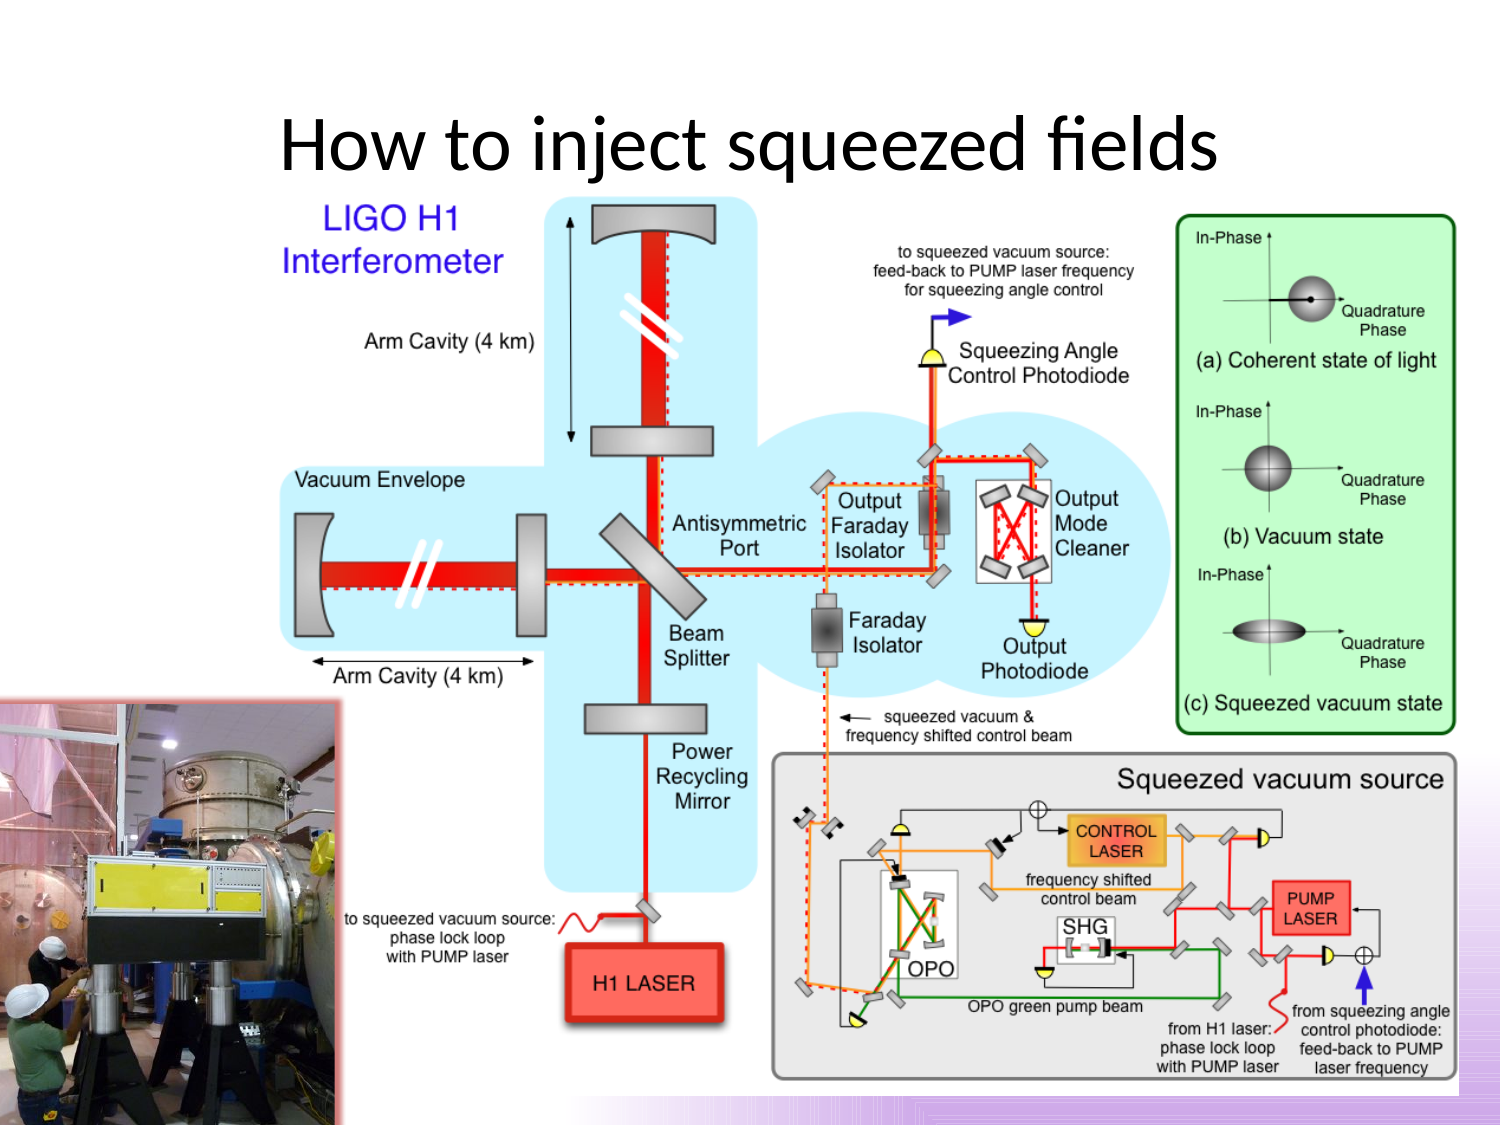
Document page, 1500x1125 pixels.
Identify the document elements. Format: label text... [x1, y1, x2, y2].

picture [0, 195, 1459, 1125]
title How to inject squeezed fields [75, 45, 1425, 233]
